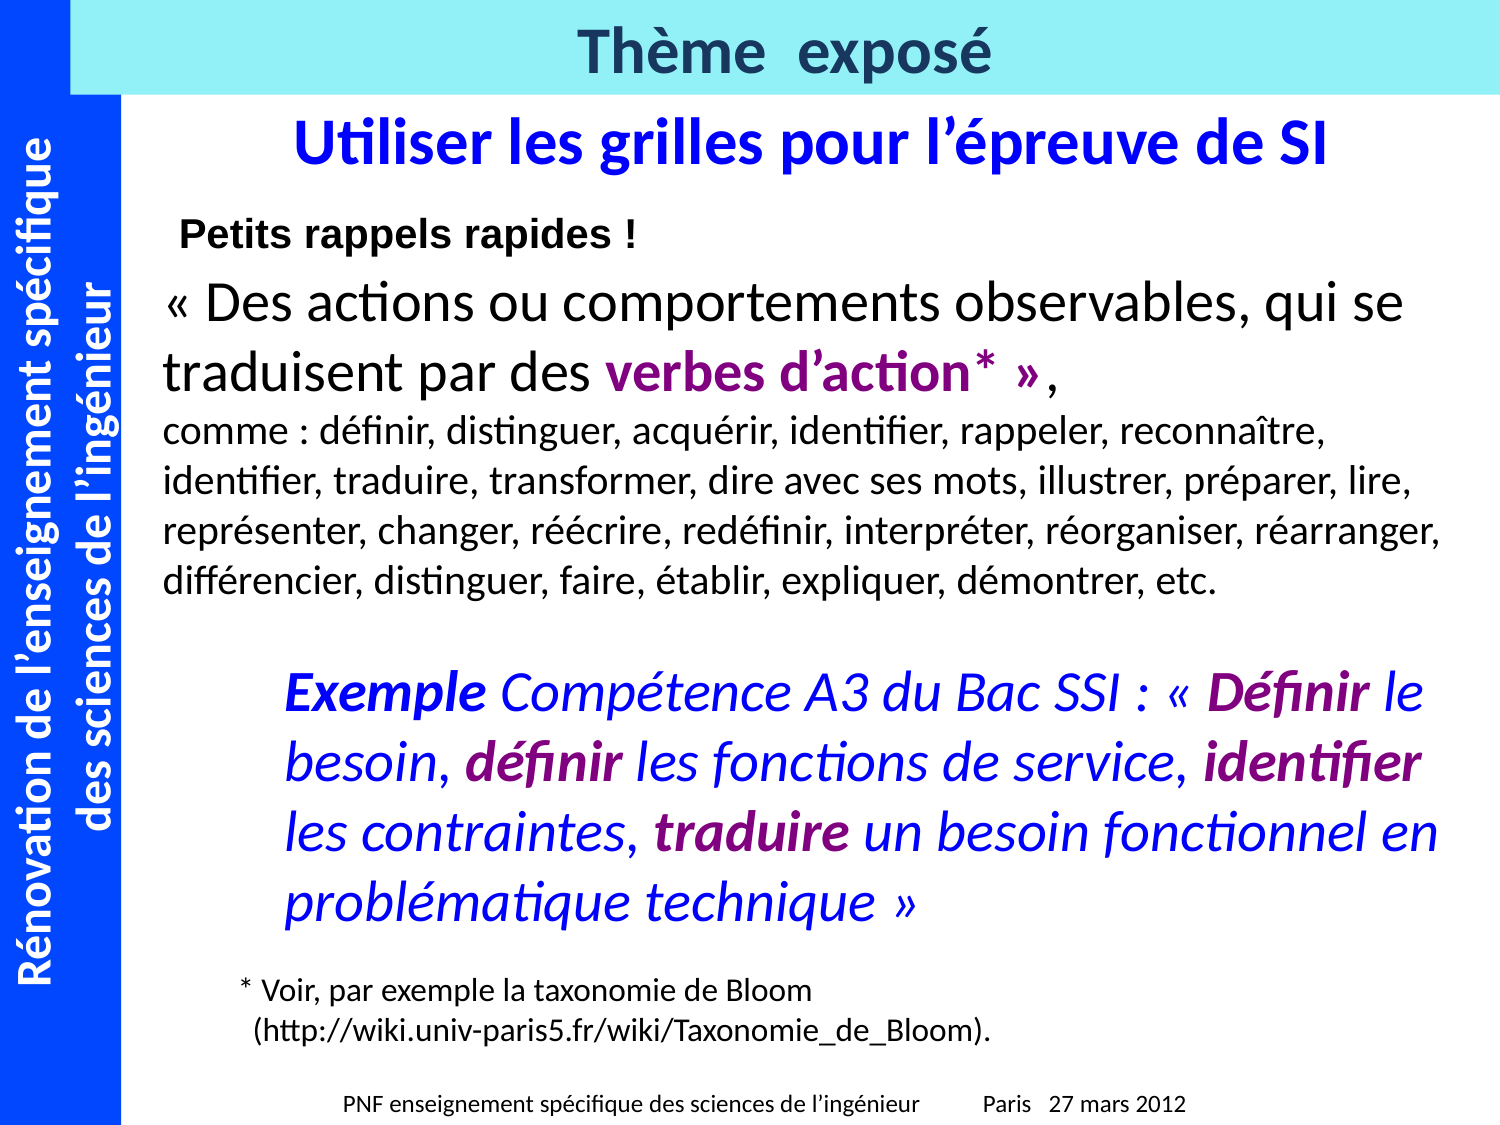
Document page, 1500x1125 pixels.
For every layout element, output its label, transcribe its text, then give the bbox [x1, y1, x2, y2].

text_box Petits rappels rapides ! [163, 199, 1336, 255]
text_box Utiliser les grilles pour l’épreuve de SI [123, 90, 1500, 185]
text_box « Des actions ou comportements observables, qui se traduisent par des verbes d’action* », comme : définir, distinguer, acquérir, identifier, rappeler, reconnaître, identifier, traduire, transformer, dire avec ses mots, illustrer, préparer, lire, représenter, changer, réécrire, redéfinir, interpréter, réorganiser, réarranger, différencier, distinguer, faire, établir, expliquer, démontrer, etc. Exemple Compétence A3 du Bac SSI : « Définir le besoin, définir les fonctions de service, identifier les contraintes, traduire un besoin fonctionnel en problématique technique » * Voir, par exemple la taxonomie de Bloom (http://wiki.univ-paris5.fr/wiki/Taxonomie_de_Bloom). [147, 255, 1477, 1055]
